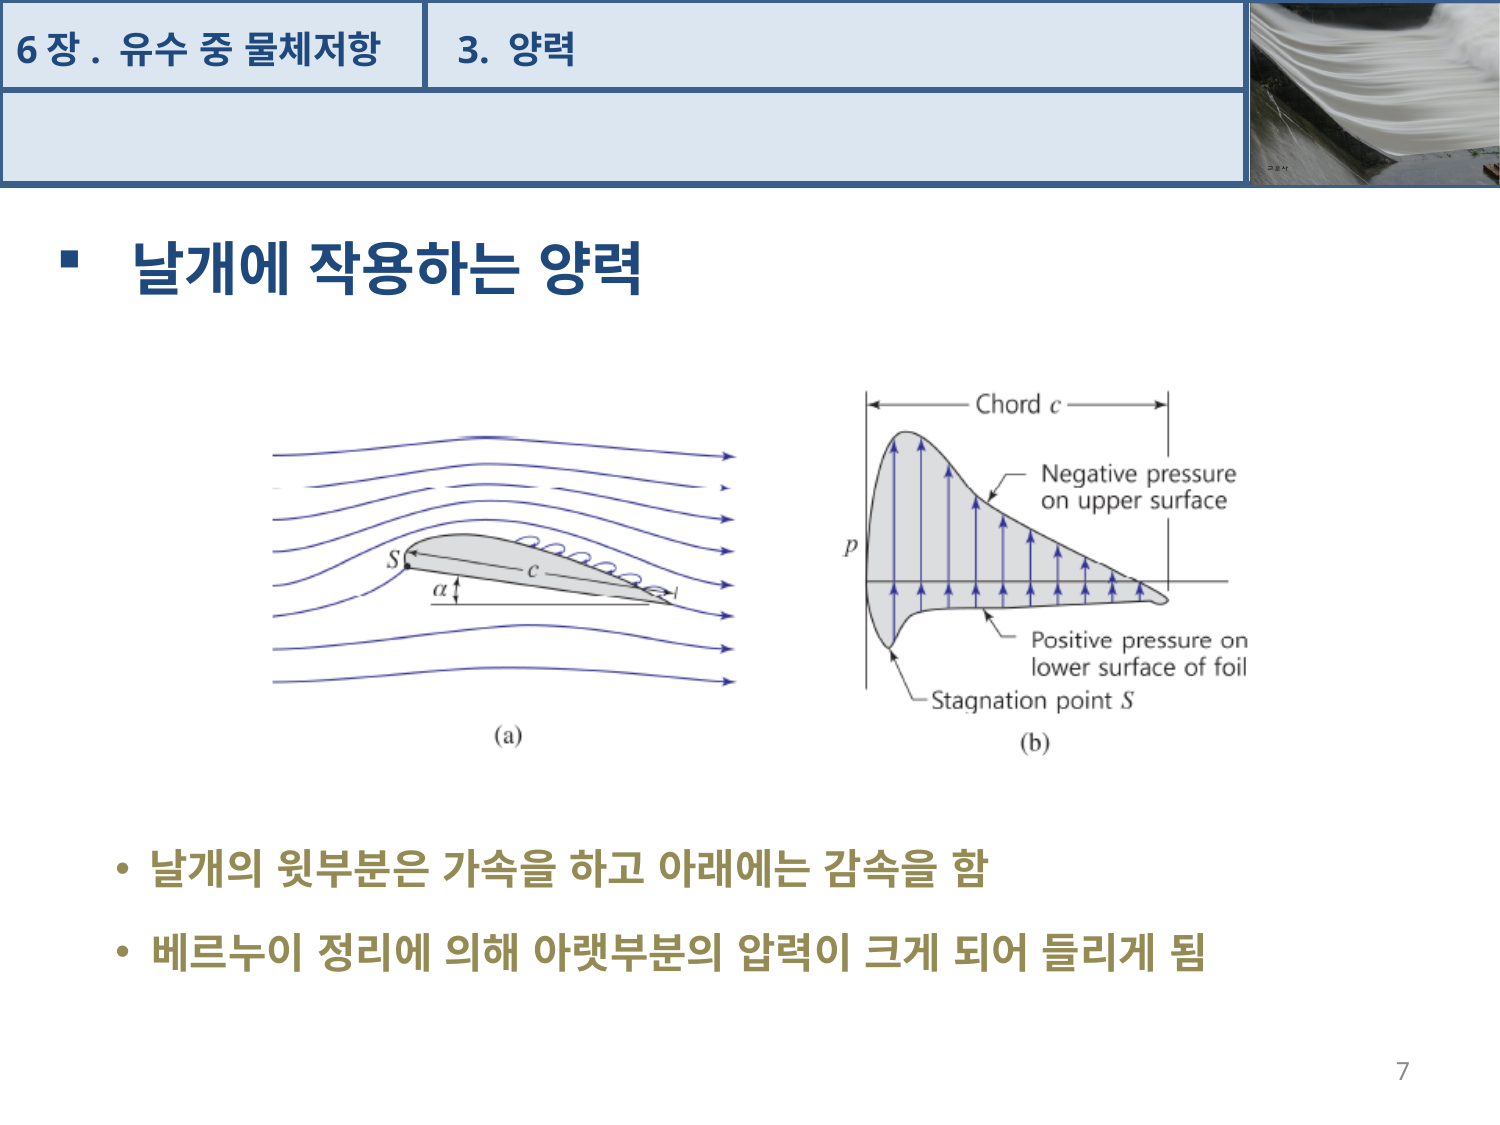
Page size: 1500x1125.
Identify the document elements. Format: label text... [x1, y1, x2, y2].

subtitle 날개의 윗부분은 가속을 하고 아래에는 감속을 함 베르누이 정리에 의해 아랫부분의 압력이 크게 되어 들리게 됨 [100, 810, 1407, 1035]
picture [204, 350, 1296, 775]
picture [1249, 3, 1500, 185]
text_box 6장. 유수 중 물체저항 [1, 19, 420, 79]
text_box 3. 양력 [442, 19, 963, 79]
slide_number 6 [1074, 1042, 1425, 1103]
text_box 날개에 작용하는 양력 [41, 146, 1187, 388]
